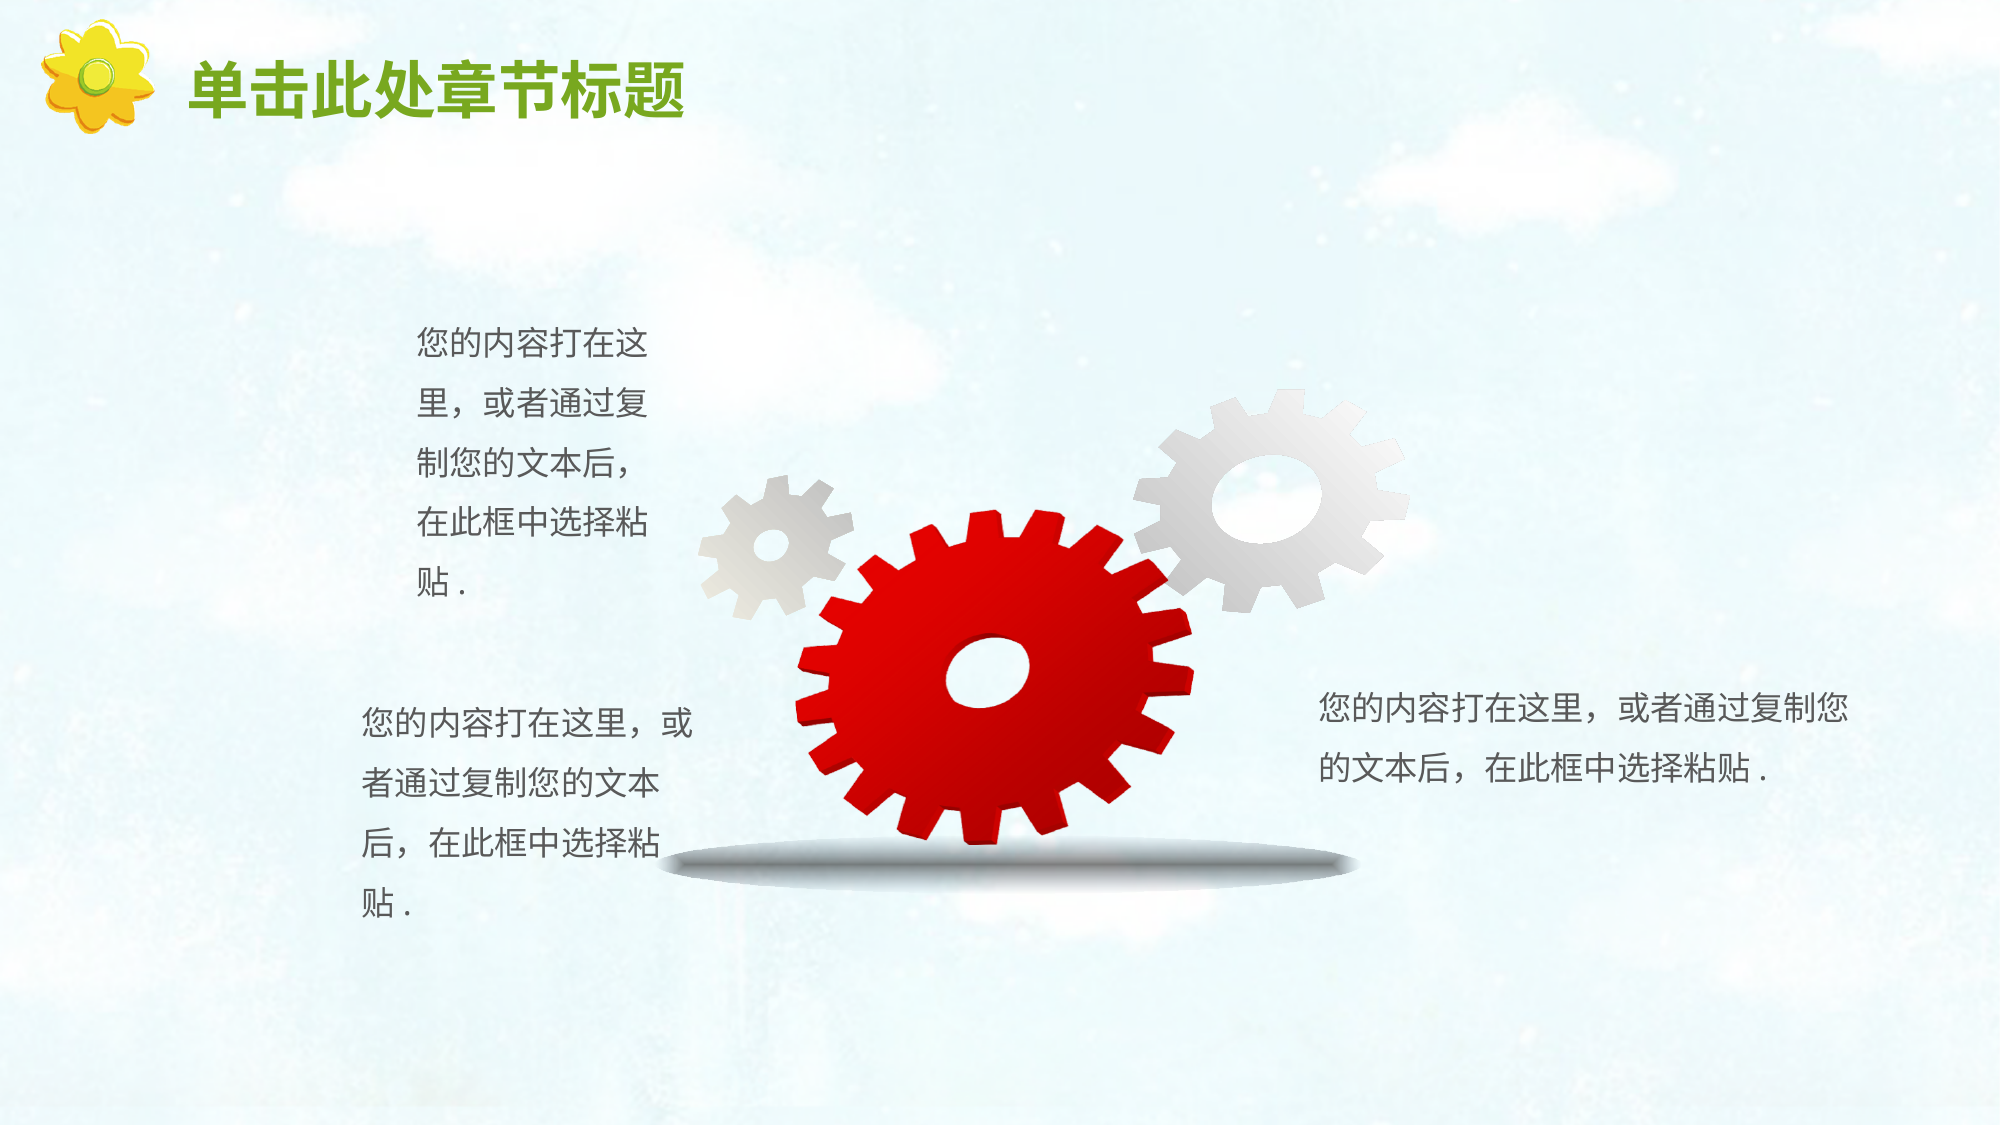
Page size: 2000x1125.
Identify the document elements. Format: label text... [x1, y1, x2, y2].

text_box 您的内容打在这里，或者通过复制您的文本后，在此框中选择粘贴. [401, 294, 688, 609]
text_box [714, 839, 1362, 894]
picture [790, 501, 1201, 845]
text_box 您的内容打在这里，或者通过复制您的文本后，在此框中选择粘贴. [346, 675, 714, 930]
text_box 您的内容打在这里，或者通过复制您的文本后，在此框中选择粘贴. [1303, 659, 1882, 795]
text_box [698, 475, 834, 621]
text_box [1133, 389, 1411, 613]
text_box 单击此处章节标题 [171, 43, 702, 133]
picture [39, 19, 155, 135]
